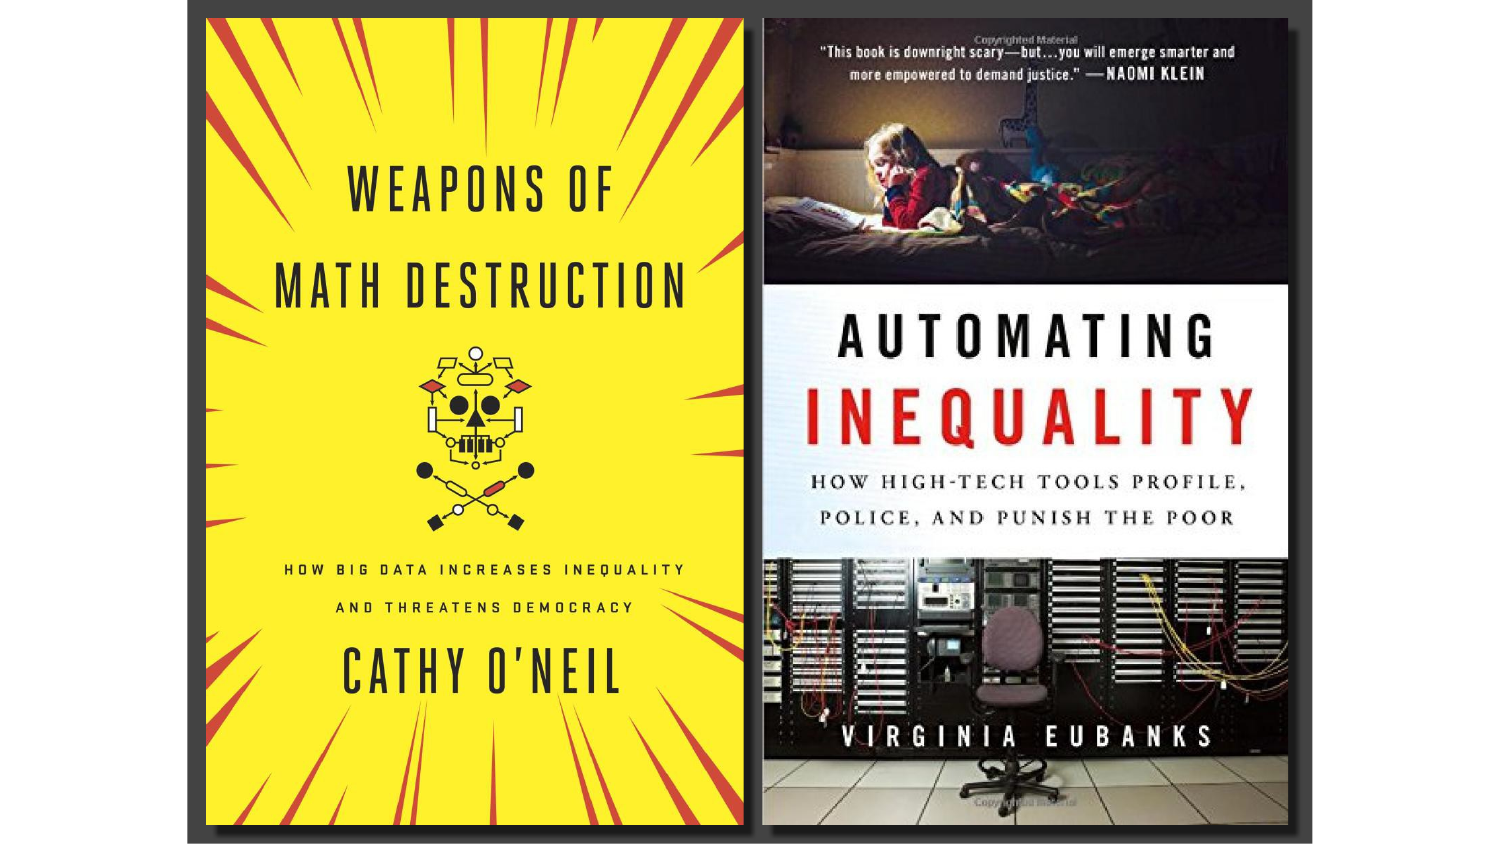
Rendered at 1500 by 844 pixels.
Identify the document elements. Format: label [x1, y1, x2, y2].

text_box [764, 22, 1305, 843]
text_box [762, 18, 1289, 825]
text_box [187, 0, 1313, 844]
text_box [208, 22, 760, 843]
text_box [206, 18, 744, 825]
